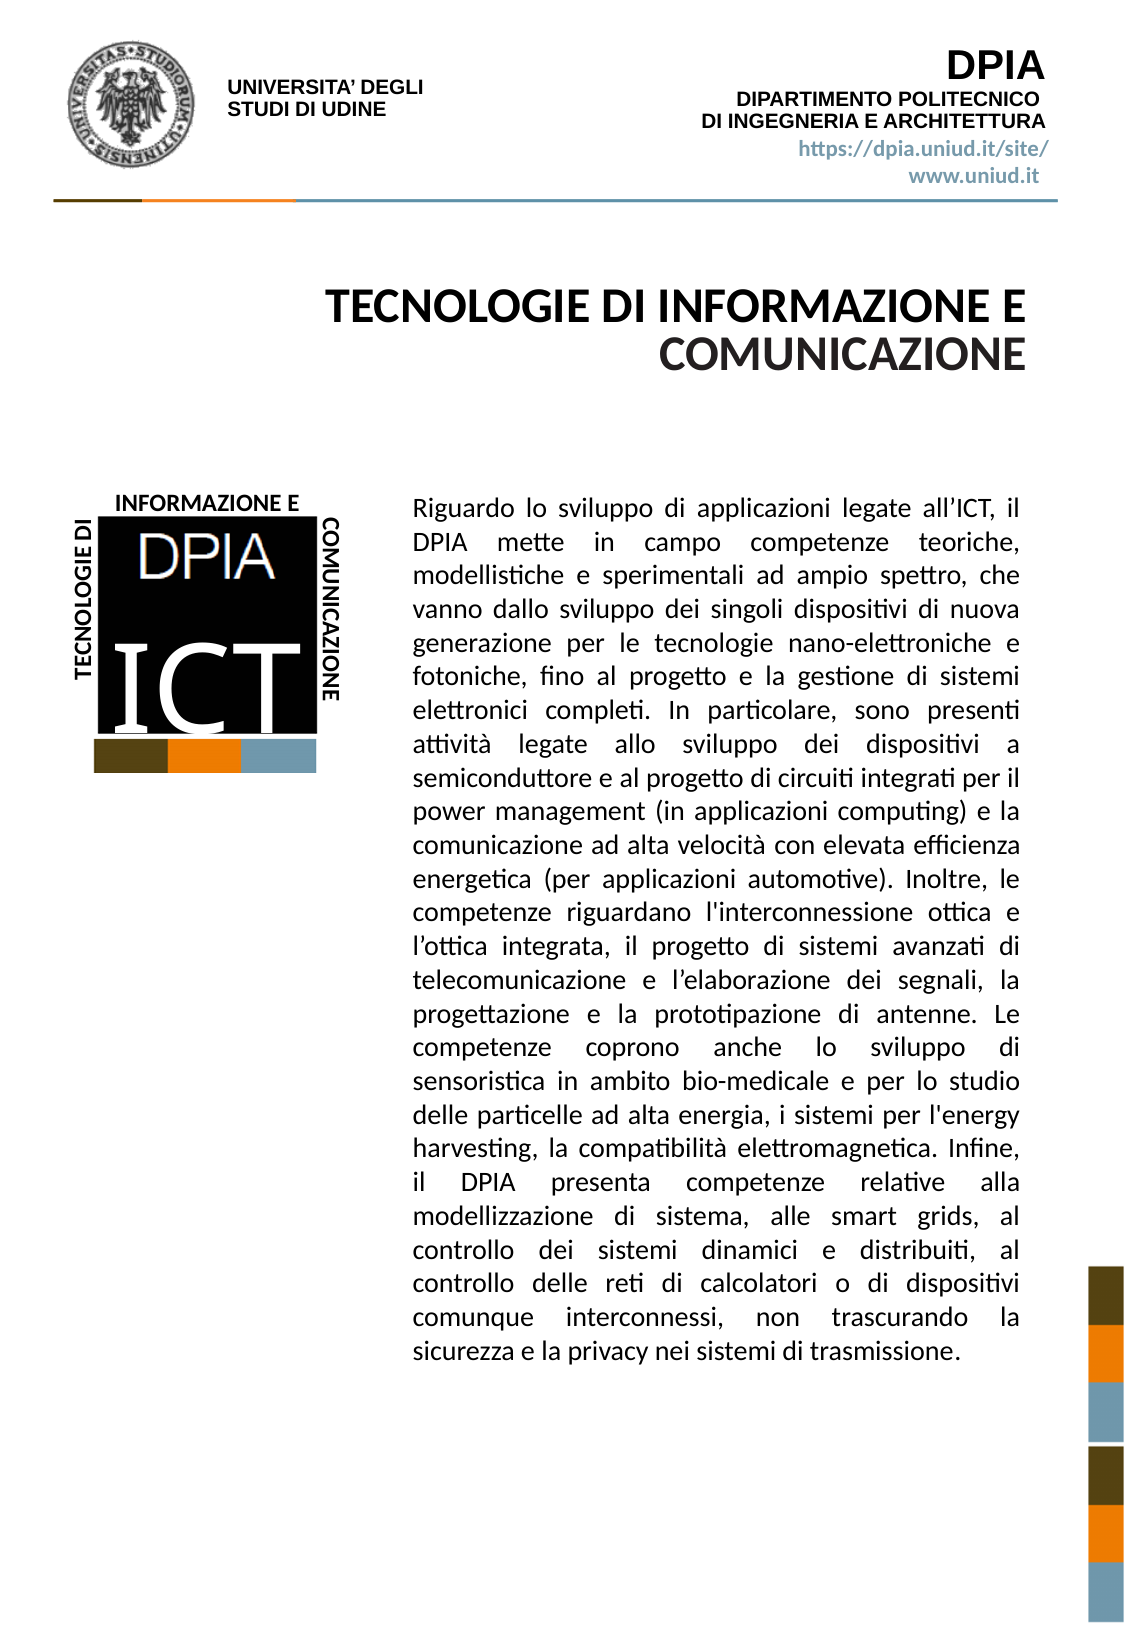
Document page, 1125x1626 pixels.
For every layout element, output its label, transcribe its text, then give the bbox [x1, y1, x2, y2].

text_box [51, 478, 361, 773]
text_box Riguardo lo sviluppo di applicazioni legate all’ICT, il DPIA mette in campo competenze teoriche, modellistiche e sperimentali ad ampio spettro, che vanno dallo sviluppo dei singoli dispositivi di nuova generazione per le tecnologie nano-elettroniche e fotoniche, fino al progetto e la gestione di sistemi elettronici completi. In particolare, sono presenti attività legate allo sviluppo dei dispositivi a semiconduttore e al progetto di circuiti integrati per il power management (in applicazioni computing) e la comunicazione ad alta velocità con elevata efficienza energetica (per applicazioni automotive). Inoltre, le competenze riguardano l'interconnessione ottica e l’ottica integrata, il progetto di sistemi avanzati di telecomunicazione e l’elaborazione dei segnali, la progettazione e la prototipazione di antenne. Le competenze coprono anche lo sviluppo di sensoristica in ambito bio-medicale e per lo studio delle particelle ad alta energia, i sistemi per l'energy harvesting, la compatibilità elettromagnetica. Infine, il DPIA presenta competenze relative alla modellizzazione di sistema, alle smart grids, al controllo dei sistemi dinamici e distribuiti, al controllo delle reti di calcolatori o di dispositivi comunque interconnessi, non trascurando la sicurezza e la privacy nei sistemi di trasmissione. [397, 481, 1036, 1374]
text_box www.uniud.it [727, 153, 1055, 196]
text_box TECNOLOGIE DI INFORMAZIONE E COMUNICAZIONE [8, 293, 1057, 388]
text_box DPIA DIPARTIMENTO POLITECNICO DI INGEGNERIA E ARCHITETTURA [388, 20, 1061, 157]
text_box UNIVERSITA’ DEGLI STUDI DI UDINE [212, 54, 388, 144]
picture [1018, 1445, 1125, 1623]
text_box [53, 199, 1058, 203]
picture [53, 27, 208, 181]
picture [1018, 1265, 1125, 1443]
text_box https://dpia.uniud.it/site/ [736, 126, 1064, 169]
